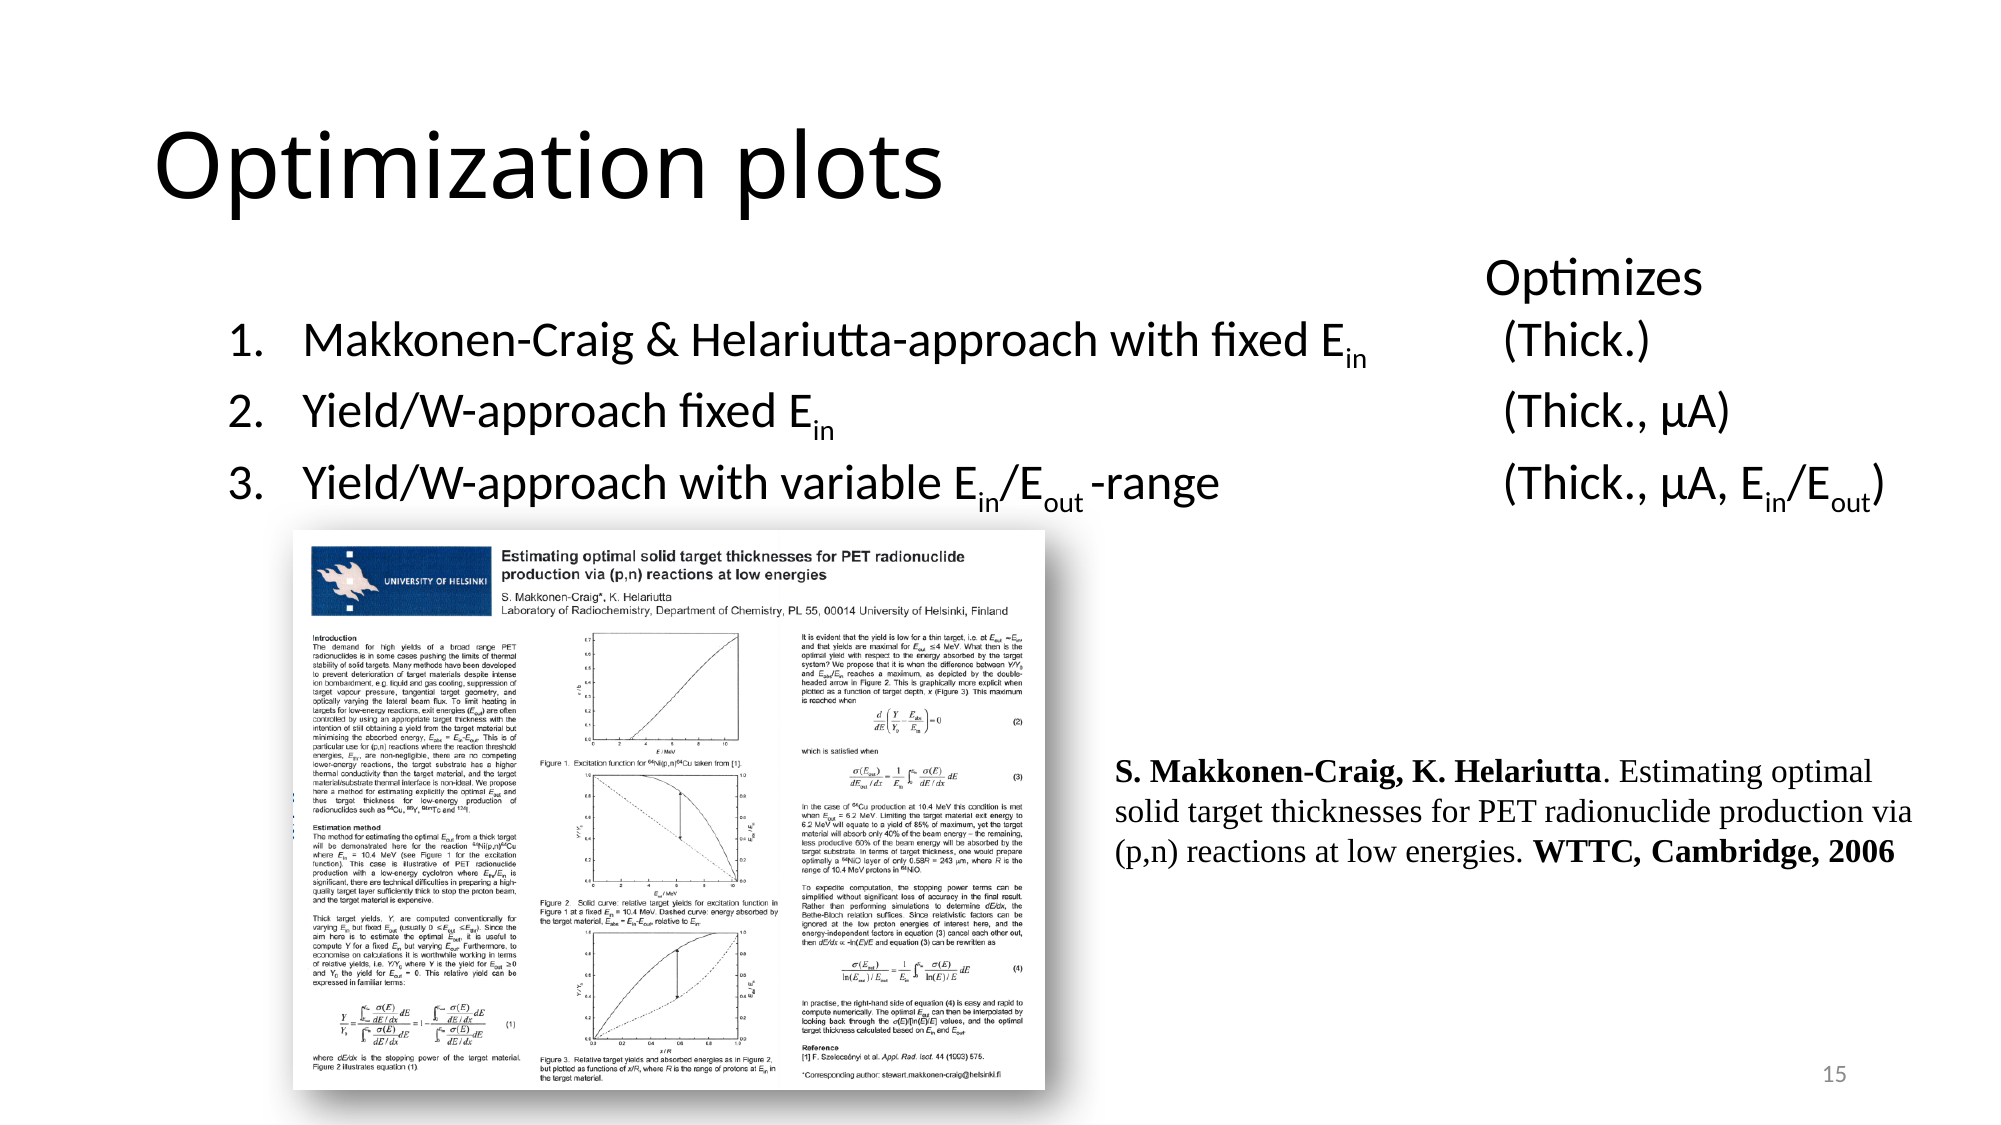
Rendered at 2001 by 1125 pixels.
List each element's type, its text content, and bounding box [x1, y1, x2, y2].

slide_number 15 [1412, 1042, 1863, 1103]
text_box Optimizes [1470, 234, 1720, 315]
title Optimization plots [137, 59, 1863, 278]
list Makkonen-Craig & Helariutta-approach with fixed Ein (Thick.) Yield/W-approach fixed Ein (Thick., µA) Yield/W-approach with variable Ein/Eout -range (Thick., µA, Ein/Eout) [137, 299, 1968, 953]
text_box S. Makkonen-Craig, K. Helariutta. Estimating optimal solid target thicknesses for PET radionuclide production via (p,n) reactions at low energies. WTTC, Cambridge, 2006 [1100, 741, 1934, 877]
picture [293, 530, 1045, 1091]
